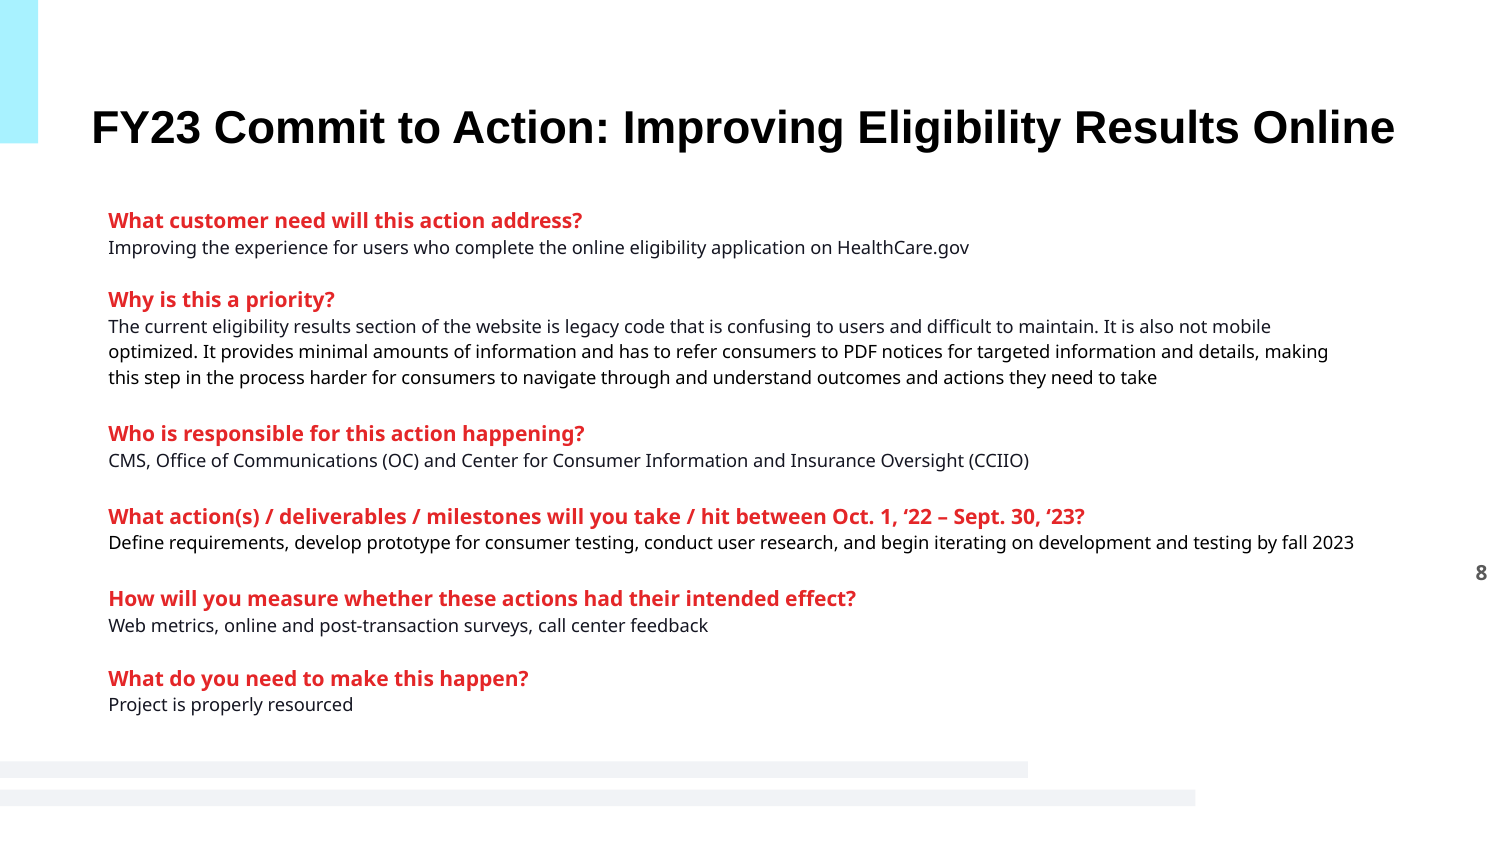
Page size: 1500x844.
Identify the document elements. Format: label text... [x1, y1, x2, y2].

list What customer need will this action address? Improving the experience for users who complete the online eligibility application on HealthCare.gov Why is this a priority? The current eligibility results section of the website is legacy code that is confusing to users and difficult to maintain. It is also not mobile optimized. It provides minimal amounts of information and has to refer consumers to PDF notices for targeted information and details, making this step in the process harder for consumers to navigate through and understand outcomes and actions they need to take Who is responsible for this action happening? CMS, Office of Communications (OC) and Center for Consumer Information and Insurance Oversight (CCIIO) What action(s) / deliverables / milestones will you take / hit between Oct. 1, ‘22 – Sept. 30, ‘23? Define requirements, develop prototype for consumer testing, conduct user research, and begin iterating on development and testing by fall 2023 How will you measure whether these actions had their intended effect? Web metrics, online and post-transaction surveys, call center feedback What do you need to make this happen? Project is properly resourced [76, 189, 1382, 750]
slide_number 8 [1397, 541, 1488, 607]
title FY23 Commit to Action: Improving Eligibility Results Online [76, 58, 1451, 208]
